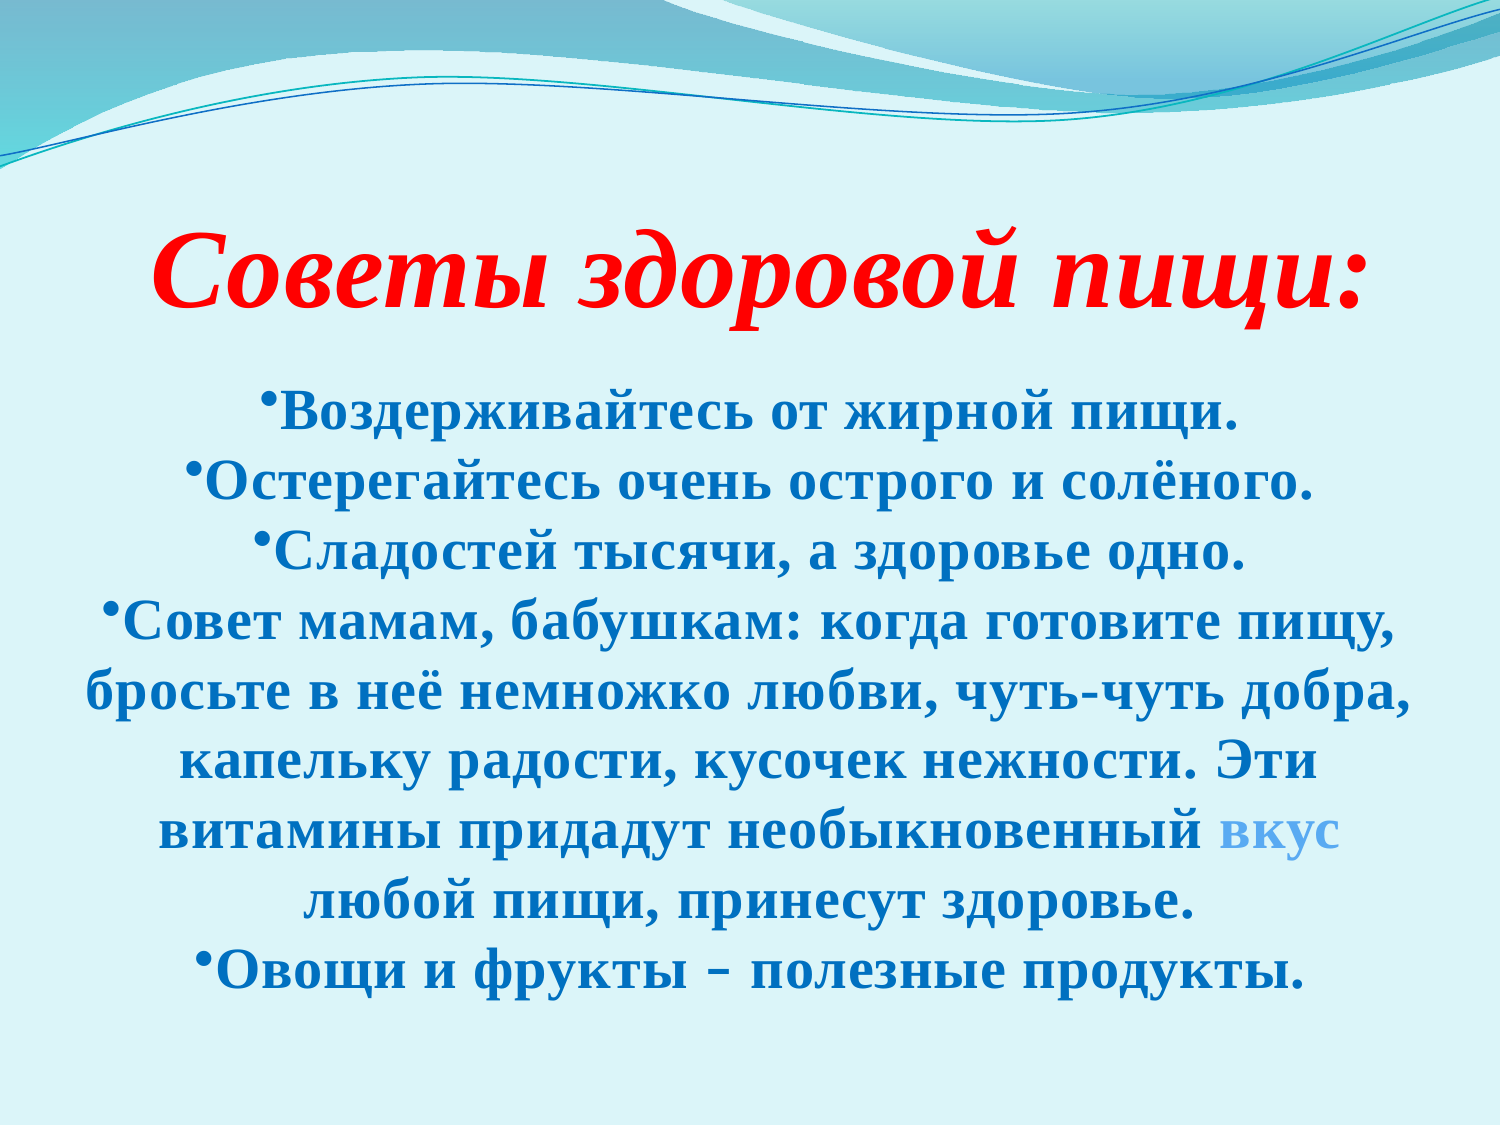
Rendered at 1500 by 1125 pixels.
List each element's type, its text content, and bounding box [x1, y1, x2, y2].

text_box Воздерживайтесь от жирной пищи. Остерегайтесь очень острого и солёного. Сладостей тысячи, а здоровье одно. Совет мамам, бабушкам: когда готовите пищу, бросьте в неё немножко любви, чуть-чуть добра, капельку радости, кусочек нежности. Эти витамины придадут необыкновенный вкус любой пищи, принесут здоровье. Овощи и фрукты – полезные продукты. [70, 363, 1430, 1009]
text_box Советы здоровой пищи: [135, 187, 1392, 338]
